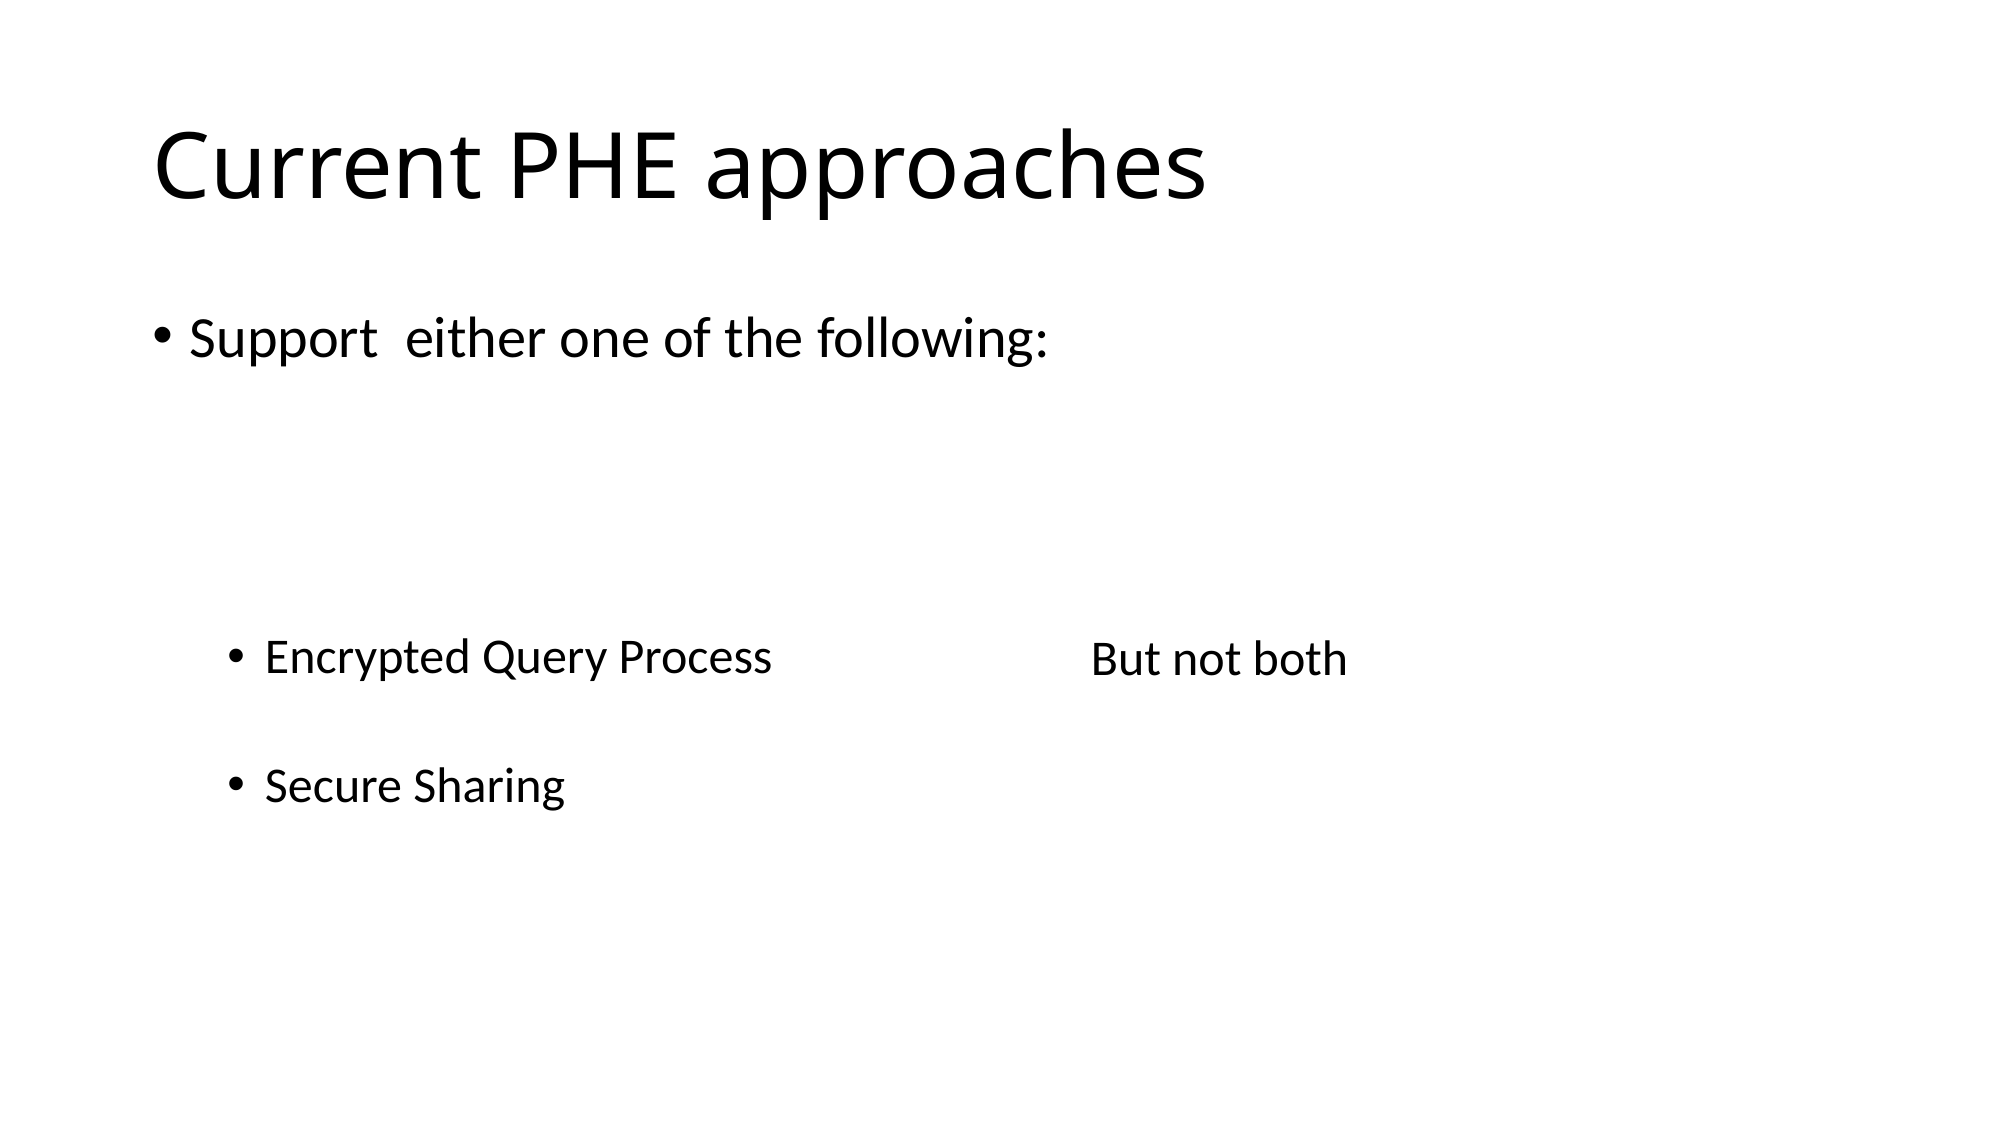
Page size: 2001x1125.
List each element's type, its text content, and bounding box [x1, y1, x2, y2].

list Support either one of the following: Encrypted Query Process Secure Sharing [137, 299, 1863, 1014]
title Current PHE approaches [137, 59, 1863, 278]
text_box But not both [1075, 618, 1686, 694]
